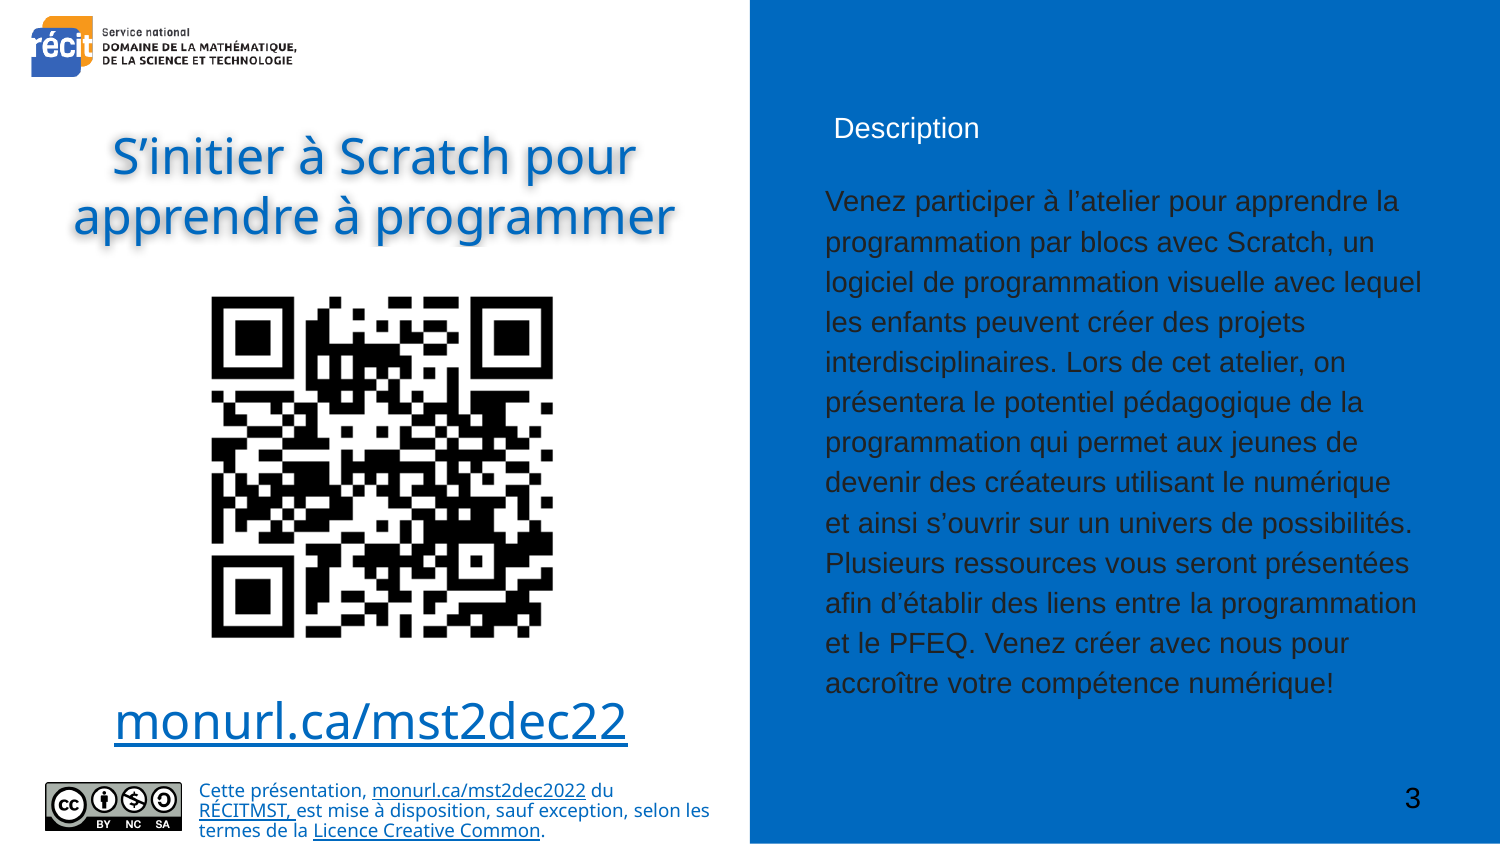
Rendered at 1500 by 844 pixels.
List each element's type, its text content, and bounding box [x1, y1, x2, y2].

slide_number 3 [1389, 764, 1480, 830]
picture [45, 782, 182, 831]
picture [162, 247, 603, 688]
text_box Cette présentation, monurl.ca/mst2dec2022 du RÉCITMST, est mise à disposition, sauf exception, selon les termes de la Licence Creative Common. [199, 780, 713, 842]
title S’initier à Scratch pour apprendre à programmer [43, 100, 707, 260]
list Description Venez participer à l’atelier pour apprendre la programmation par blocs avec Scratch, un logiciel de programmation visuelle avec lequel les enfants peuvent créer des projets interdisciplinaires. Lors de cet atelier, on présentera le potentiel pédagogique de la programmation qui permet aux jeunes de devenir des créateurs utilisant le numérique et ainsi s’ouvrir sur un univers de possibilités. Plusieurs ressources vous seront présentées afin d’établir des liens entre la programmation et le PFEQ. Venez créer avec nous pour accroître votre compétence numérique! [810, 118, 1440, 725]
text_box monurl.ca/mst2dec22 [99, 674, 651, 833]
picture [24, 16, 306, 78]
